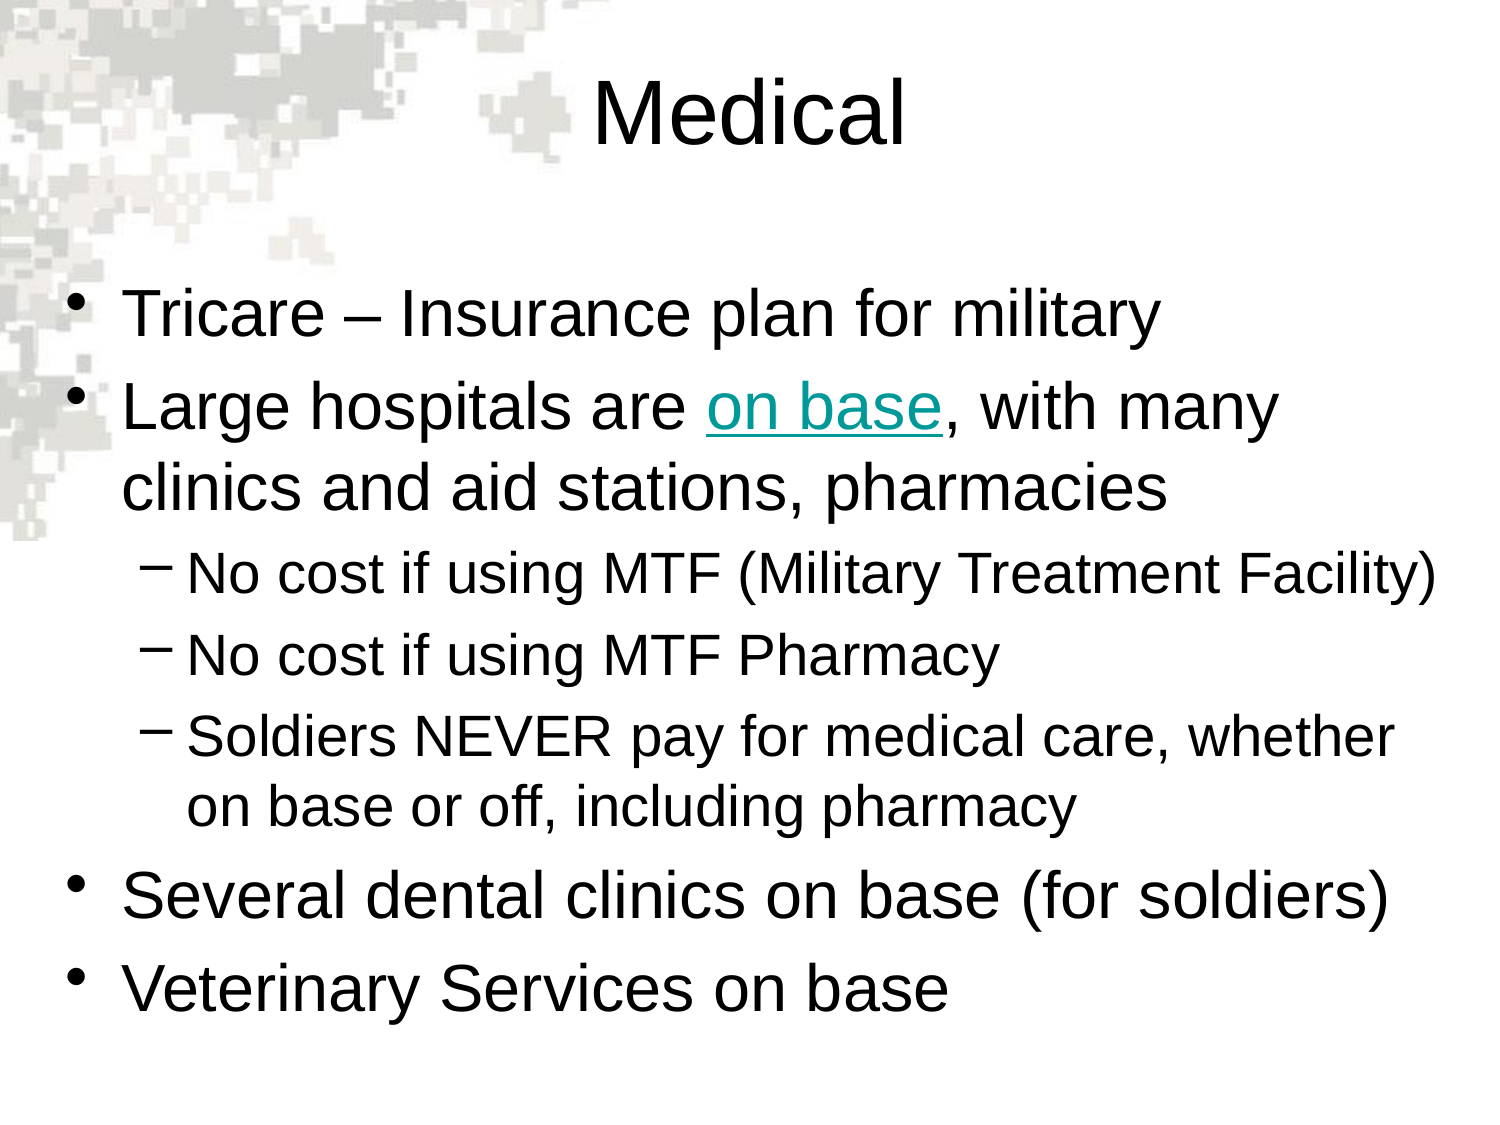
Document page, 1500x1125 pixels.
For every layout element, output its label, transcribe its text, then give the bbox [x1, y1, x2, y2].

list Tricare – Insurance plan for military Large hospitals are on base, with many clinics and aid stations, pharmacies No cost if using MTF (Military Treatment Facility) No cost if using MTF Pharmacy Soldiers NEVER pay for medical care, whether on base or off, including pharmacy Several dental clinics on base (for soldiers) Veterinary Services on base [50, 262, 1475, 1005]
title Medical [75, 45, 1425, 233]
picture [0, 0, 625, 541]
